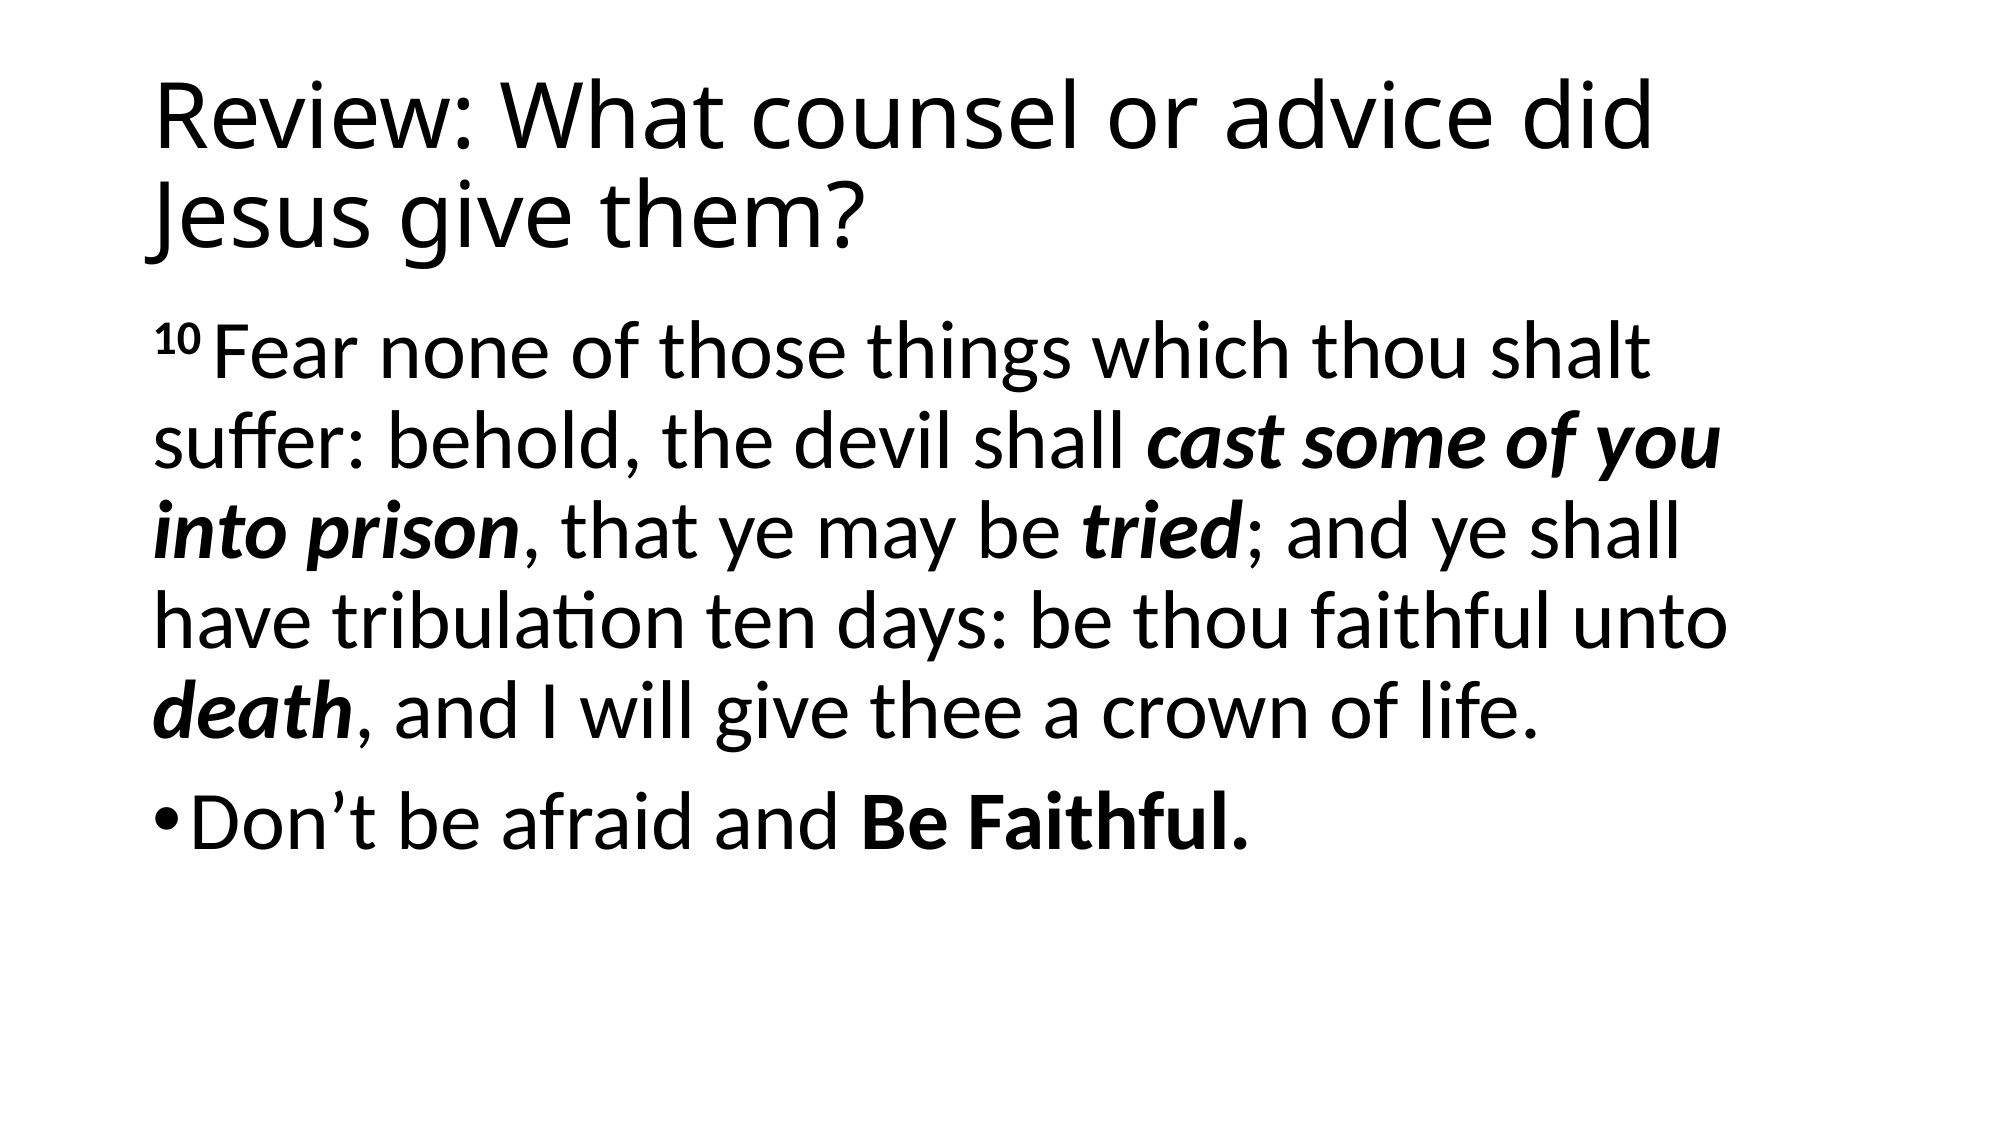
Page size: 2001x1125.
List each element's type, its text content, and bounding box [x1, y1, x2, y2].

title Review: What counsel or advice did Jesus give them? [137, 59, 1863, 278]
list 10 Fear none of those things which thou shalt suffer: behold, the devil shall cast some of you into prison, that ye may be tried; and ye shall have tribulation ten days: be thou faithful unto death, and I will give thee a crown of life. Don’t be afraid and Be Faithful. [137, 299, 1863, 1014]
